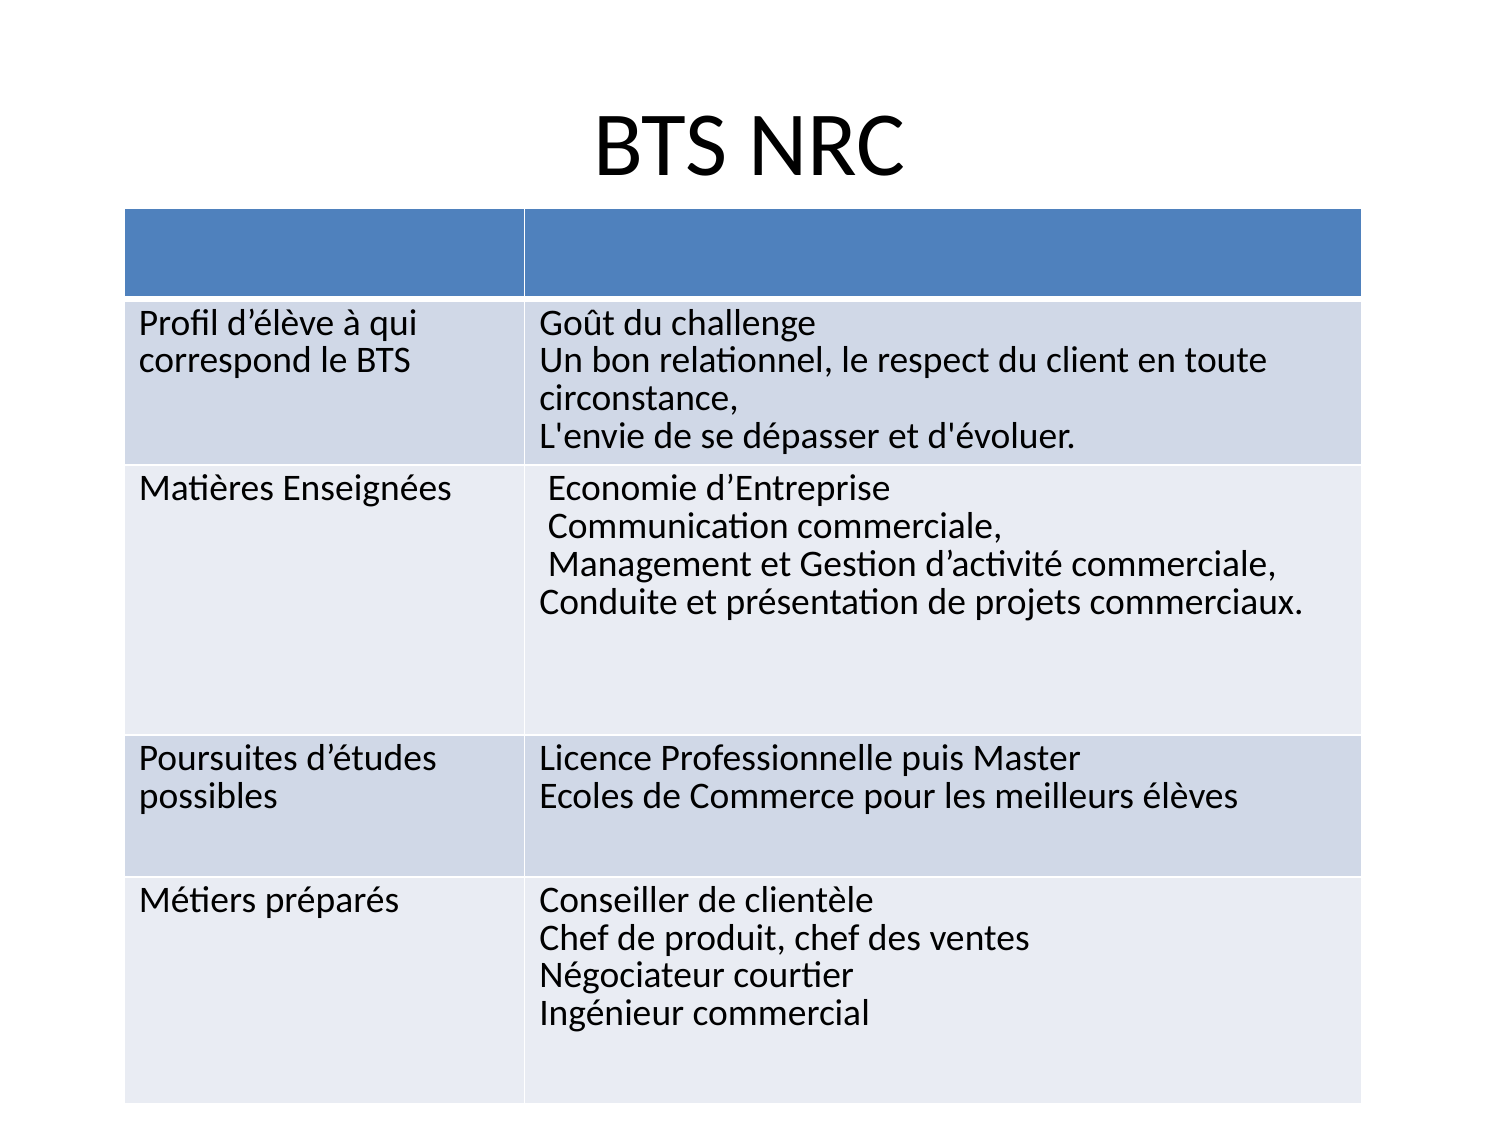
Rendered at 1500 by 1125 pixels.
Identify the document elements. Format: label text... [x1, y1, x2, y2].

table_header [125, 209, 524, 296]
table_cell Matières Enseignées [125, 466, 524, 734]
title BTS NRC [75, 45, 1425, 233]
table_cell Métiers préparés [125, 878, 524, 1103]
table_cell Licence Professionnelle puis Master Ecoles de Commerce pour les meilleurs élèves [525, 736, 1361, 876]
table_cell Profil d’élève à qui correspond le BTS [125, 302, 524, 464]
table_cell Economie d’Entreprise Communication commerciale, Management et Gestion d’activité commerciale, Conduite et présentation de projets commerciaux. [525, 466, 1361, 734]
table_cell Goût du challenge Un bon relationnel, le respect du client en toute circonstance, L'envie de se dépasser et d'évoluer. [525, 302, 1361, 464]
table_header [525, 209, 1361, 296]
table_cell Conseiller de clientèle Chef de produit, chef des ventes Négociateur courtier Ingénieur commercial [525, 878, 1361, 1103]
table_cell Poursuites d’études possibles [125, 736, 524, 876]
